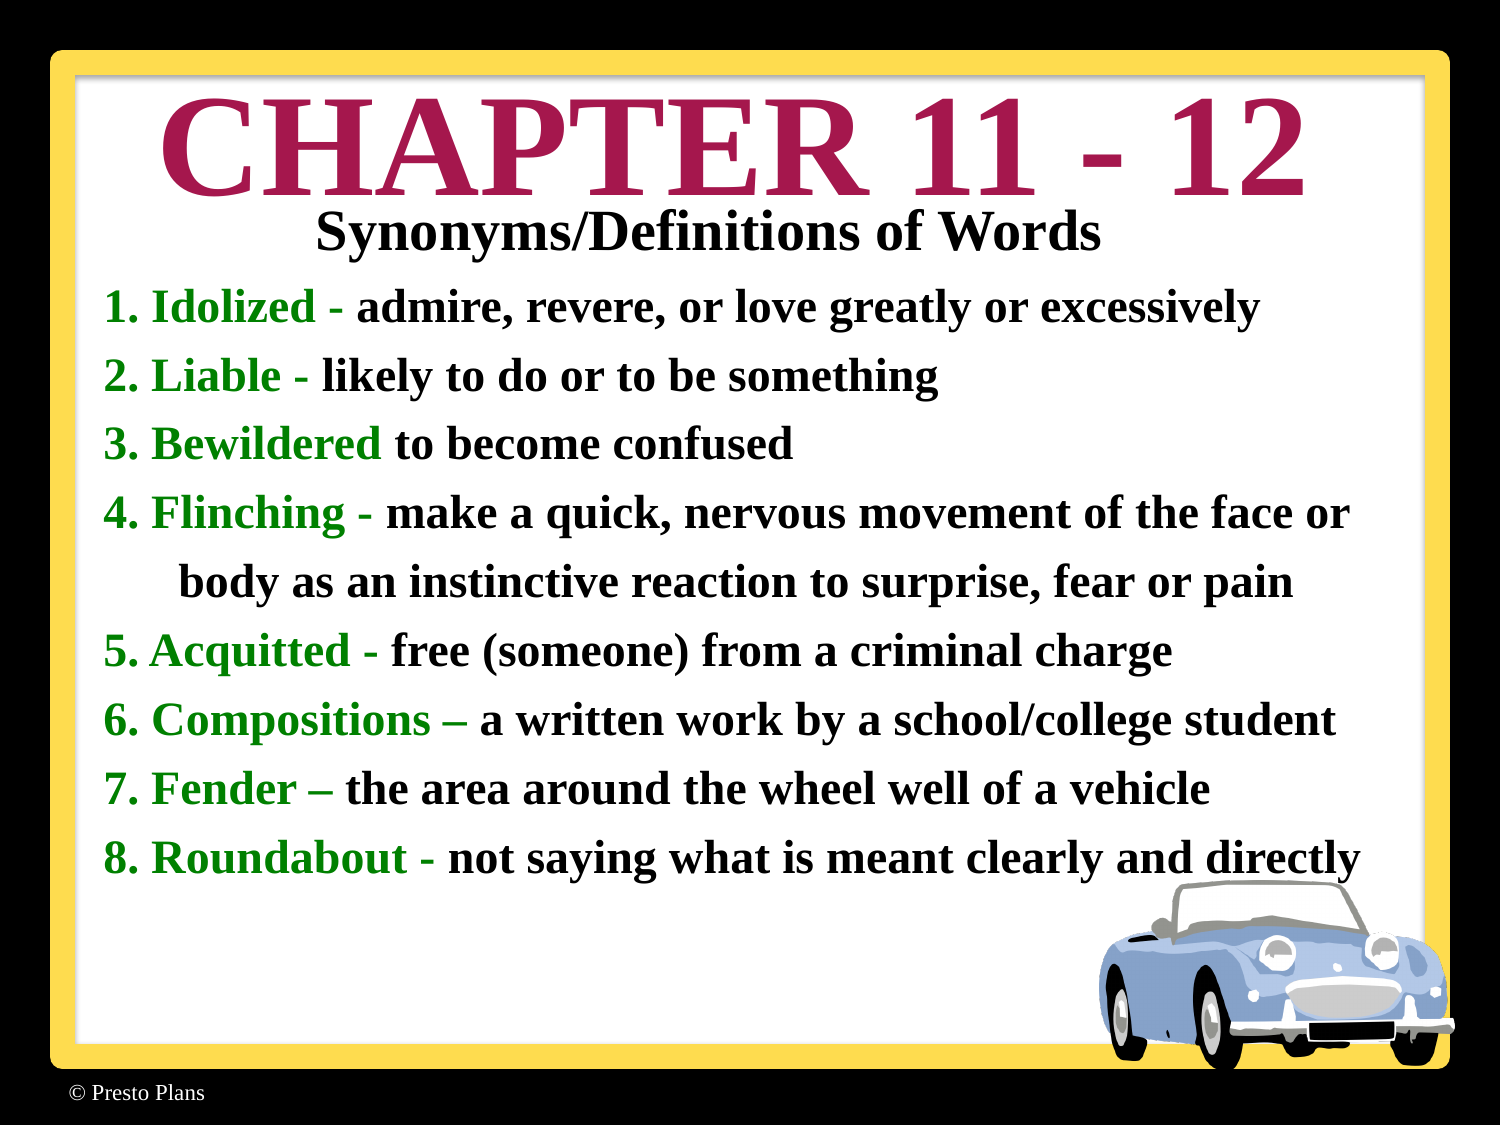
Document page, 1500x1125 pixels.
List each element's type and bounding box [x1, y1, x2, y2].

text_box [24, 24, 1476, 1114]
picture [1099, 880, 1455, 1070]
